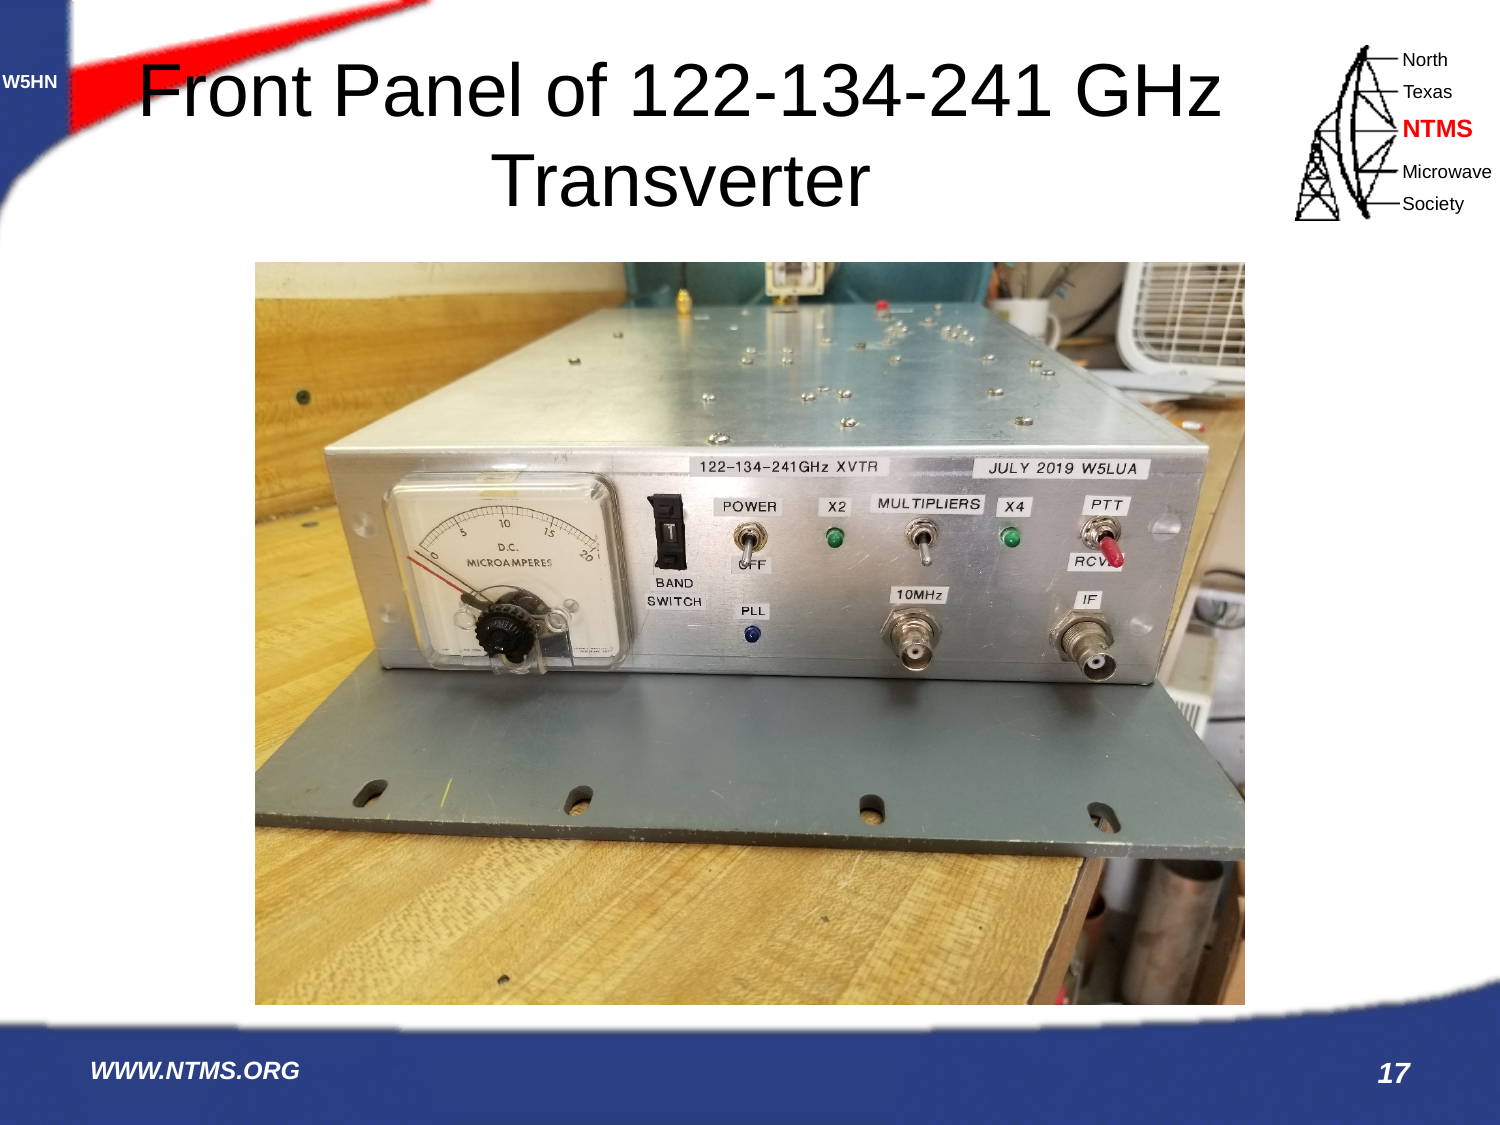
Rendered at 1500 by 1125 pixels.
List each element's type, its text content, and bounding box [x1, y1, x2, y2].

title Front Panel of 122-134-241 GHz Transverter [87, 37, 1275, 225]
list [254, 262, 1246, 1006]
slide_number 17 [1074, 1046, 1426, 1125]
picture [0, 0, 1500, 1125]
footer WWW.NTMS.ORG [74, 1046, 551, 1125]
